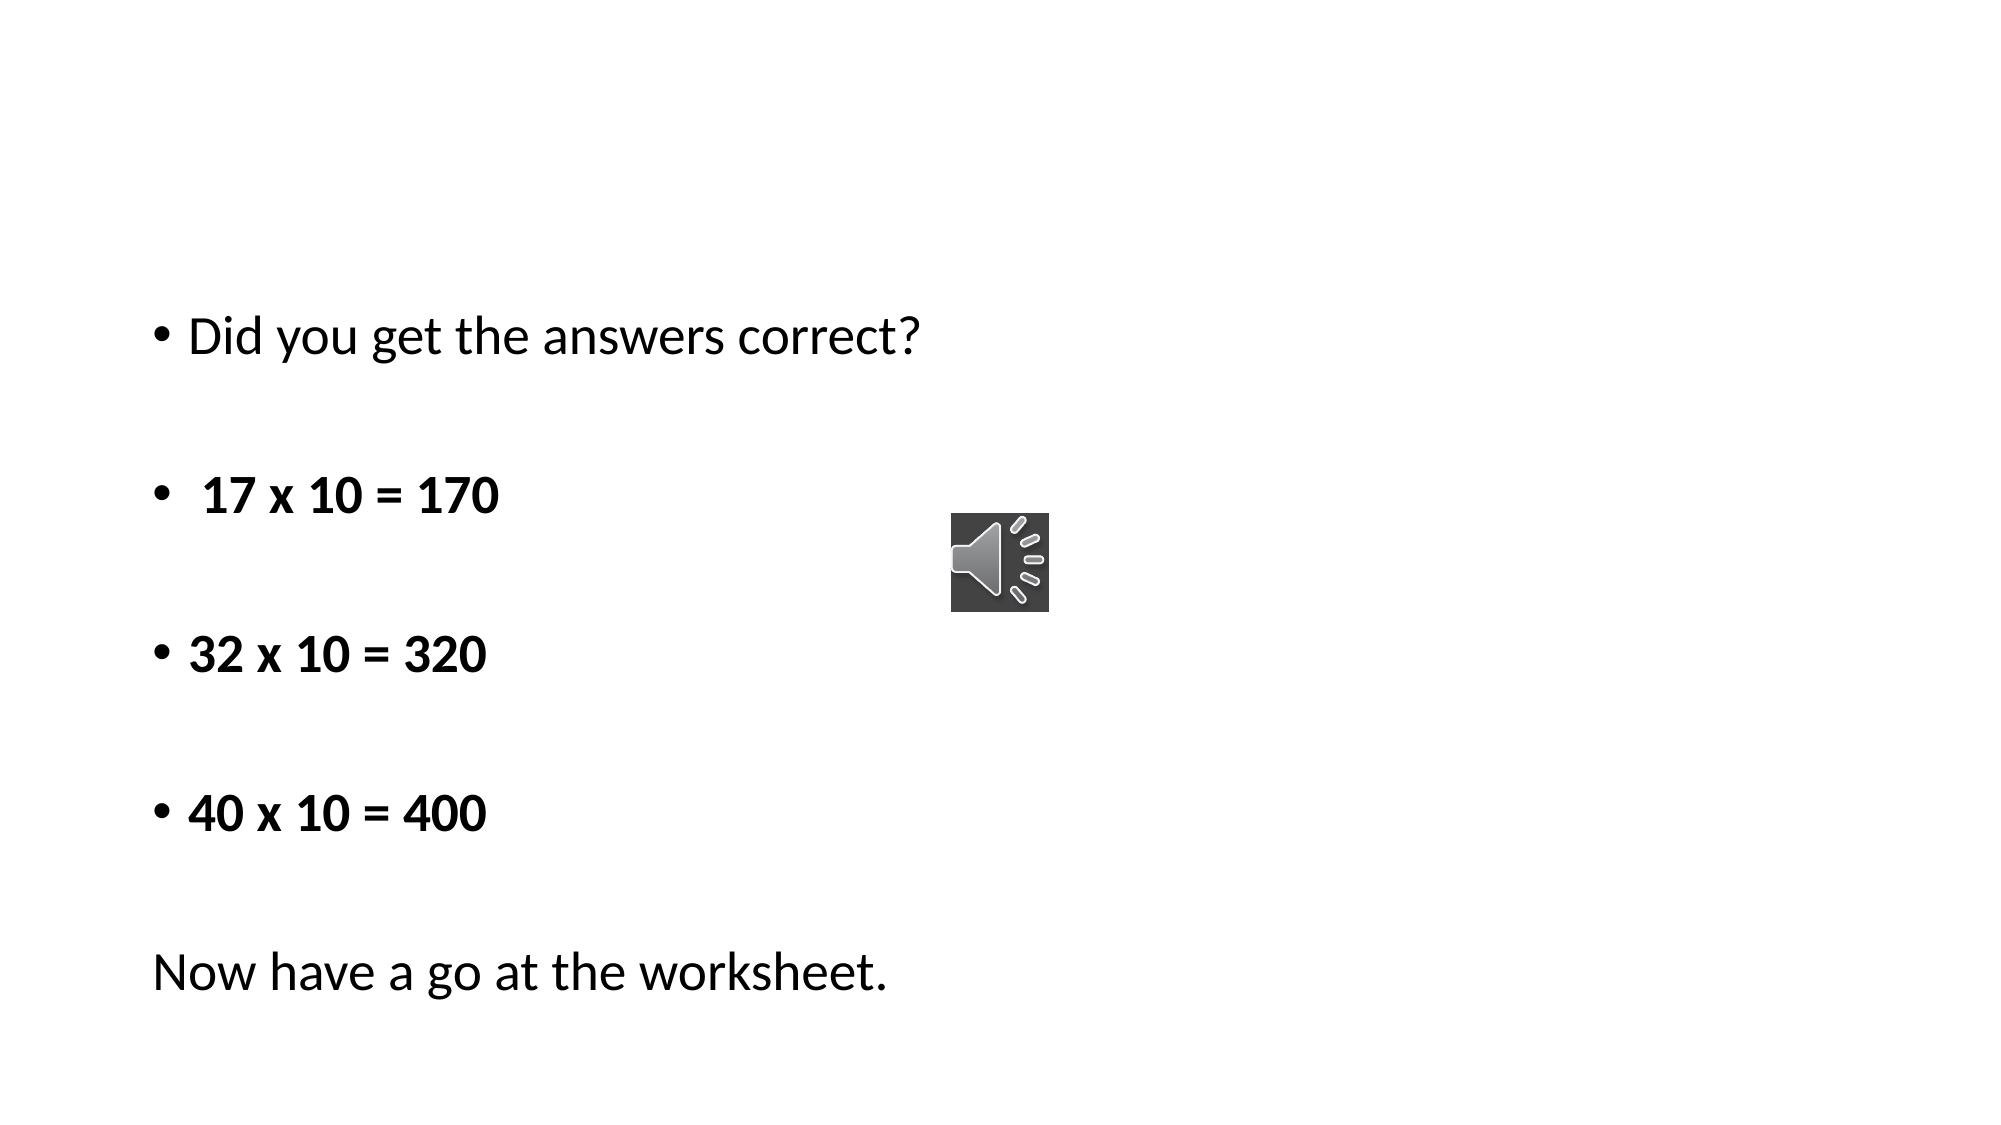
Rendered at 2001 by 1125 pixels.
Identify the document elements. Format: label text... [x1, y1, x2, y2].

list Did you get the answers correct? 17 x 10 = 170 32 x 10 = 320 40 x 10 = 400 Now have a go at the worksheet. [137, 299, 1863, 1014]
picture [949, 512, 1050, 613]
